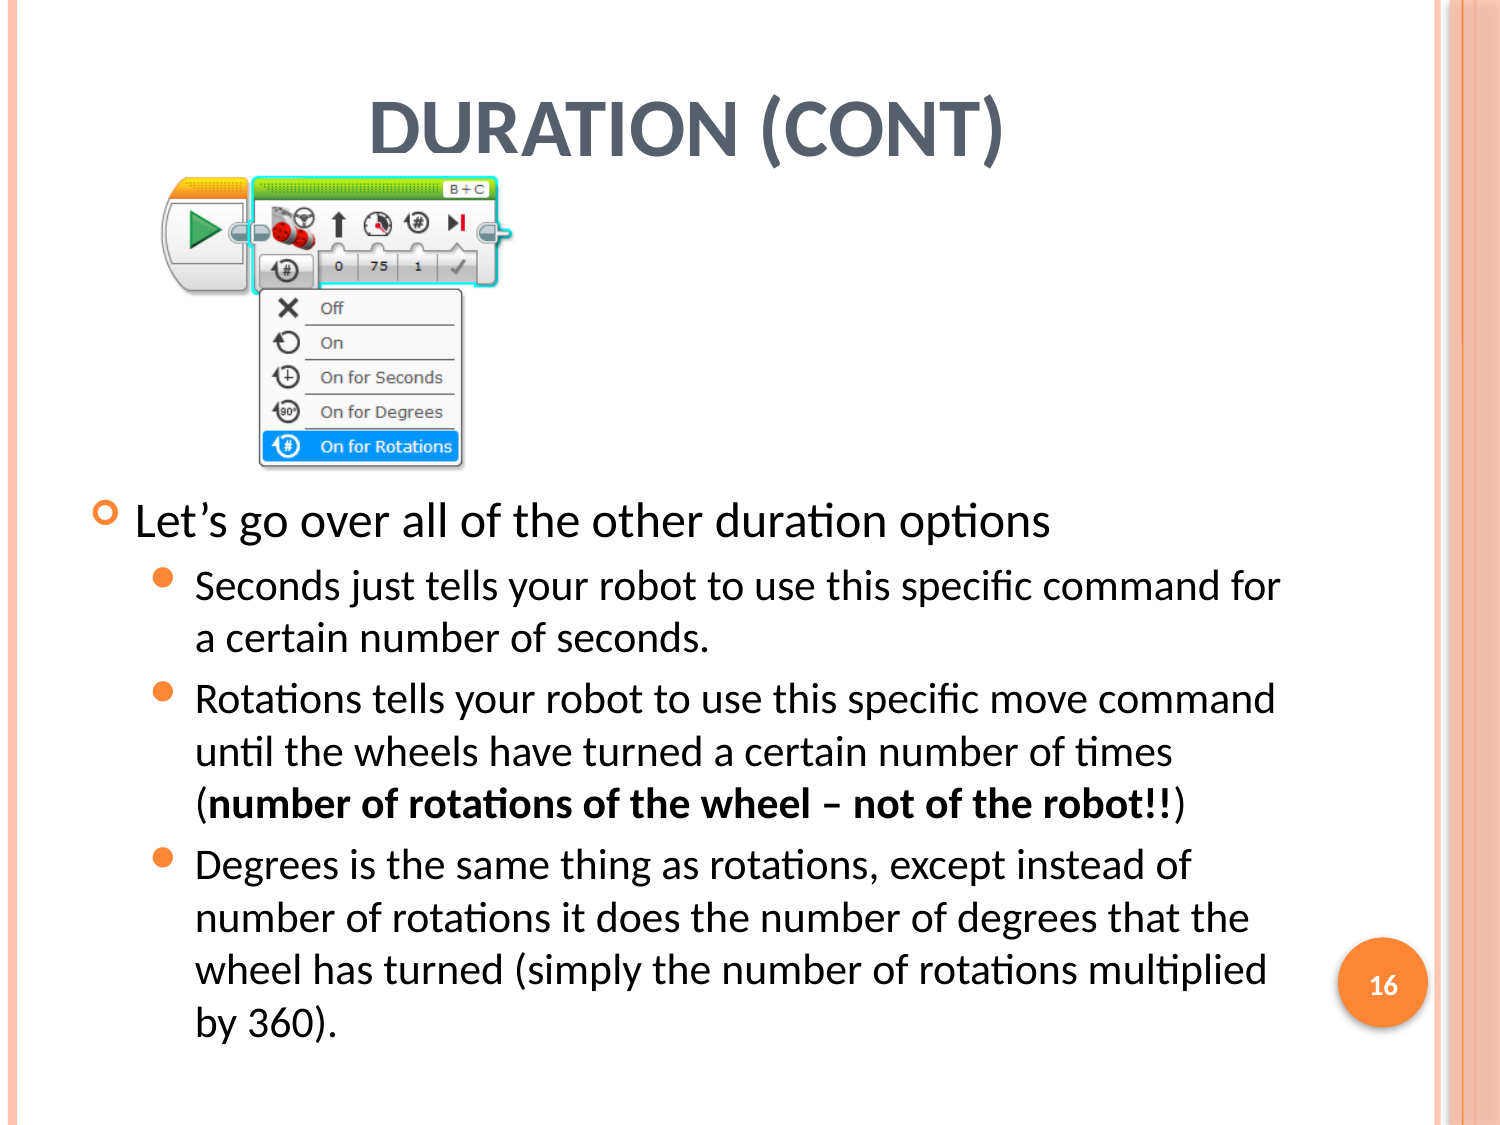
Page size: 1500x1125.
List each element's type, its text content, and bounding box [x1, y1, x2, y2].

list Let’s go over all of the other duration options Seconds just tells your robot to use this specific command for a certain number of seconds. Rotations tells your robot to use this specific move command until the wheels have turned a certain number of times (number of rotations of the wheel – not of the robot!!) Degrees is the same thing as rotations, except instead of number of rotations it does the number of degrees that the wheel has turned (simply the number of rotations multiplied by 360). [75, 262, 1300, 1062]
slide_number 16 [1333, 940, 1434, 1027]
picture [158, 152, 521, 491]
title Duration (cont) [75, 45, 1300, 181]
